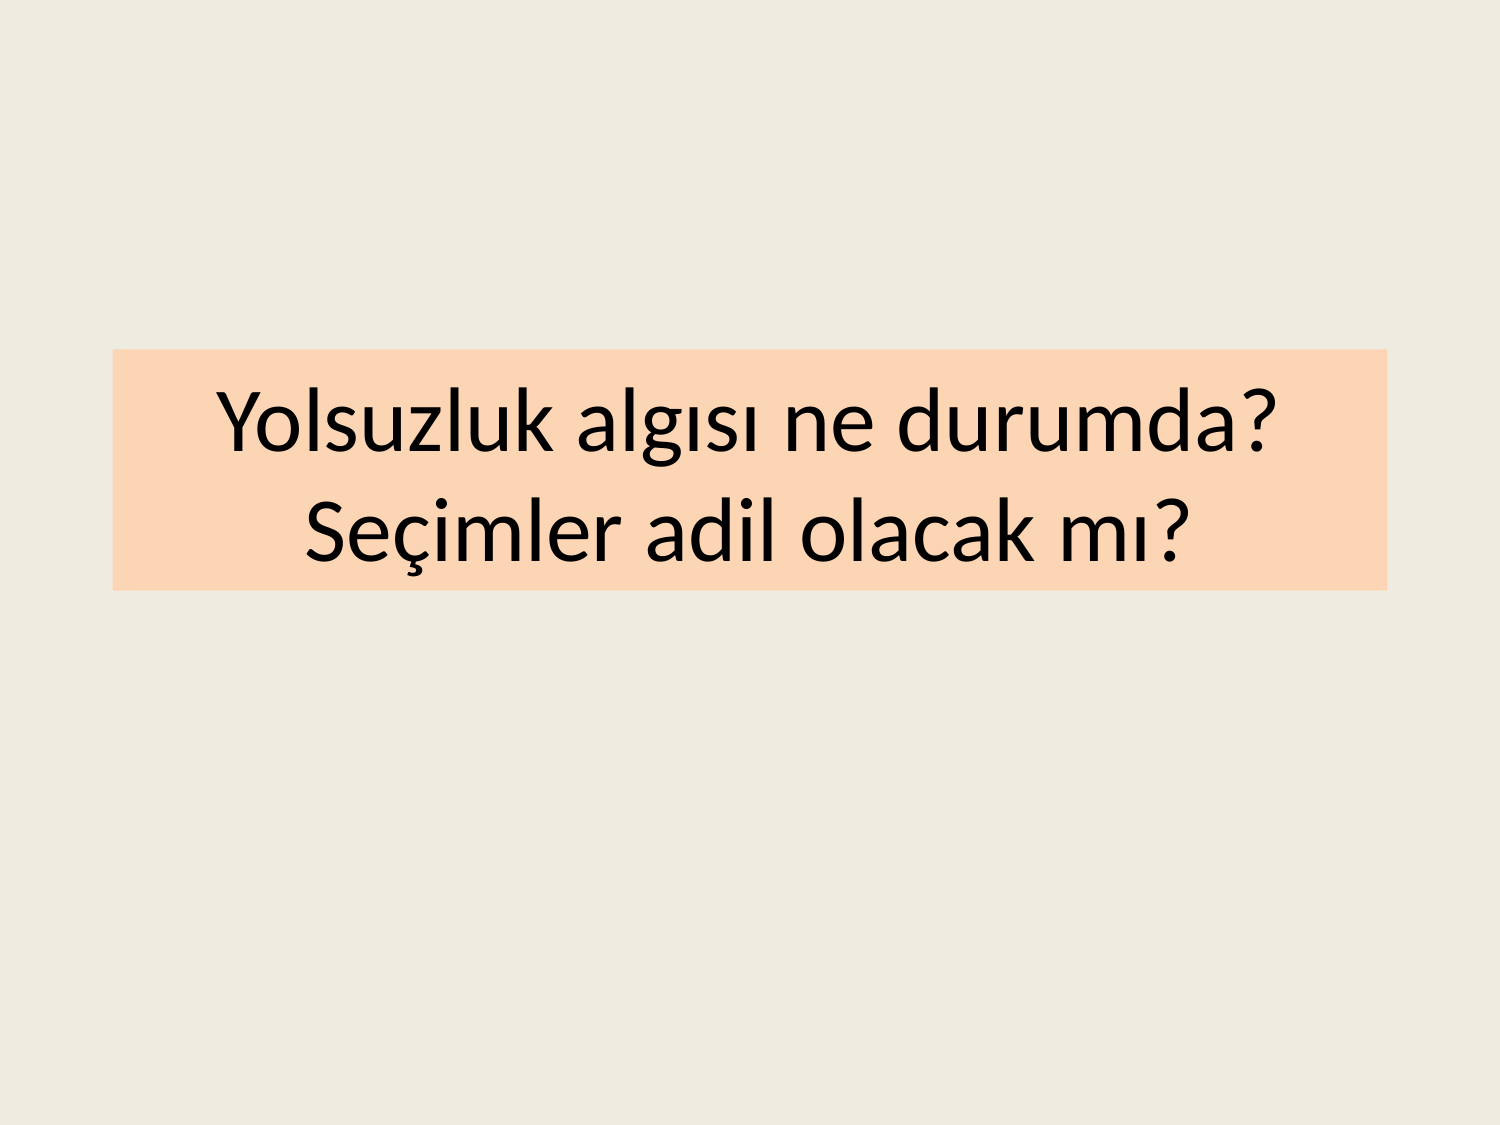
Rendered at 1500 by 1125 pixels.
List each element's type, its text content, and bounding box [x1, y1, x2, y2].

title Yolsuzluk algısı ne durumda? Seçimler adil olacak mı? [112, 349, 1388, 591]
